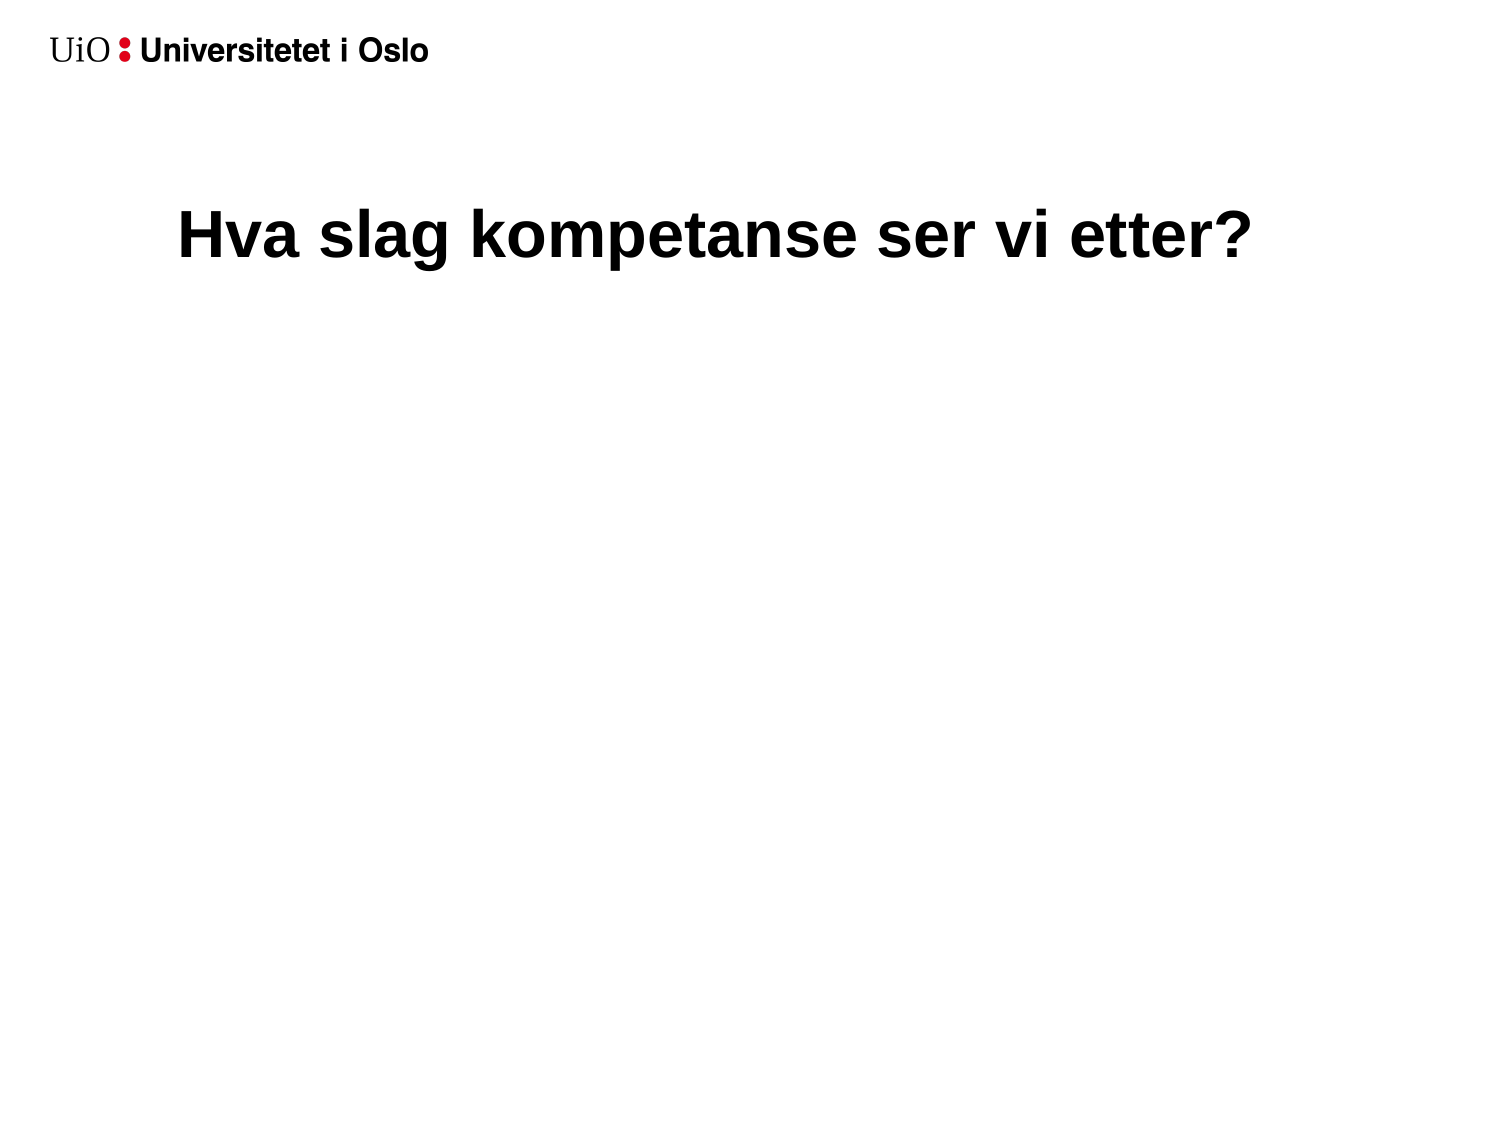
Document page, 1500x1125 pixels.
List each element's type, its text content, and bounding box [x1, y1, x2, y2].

picture [50, 37, 428, 62]
title Hva slag kompetanse ser vi etter? [162, 137, 1426, 326]
